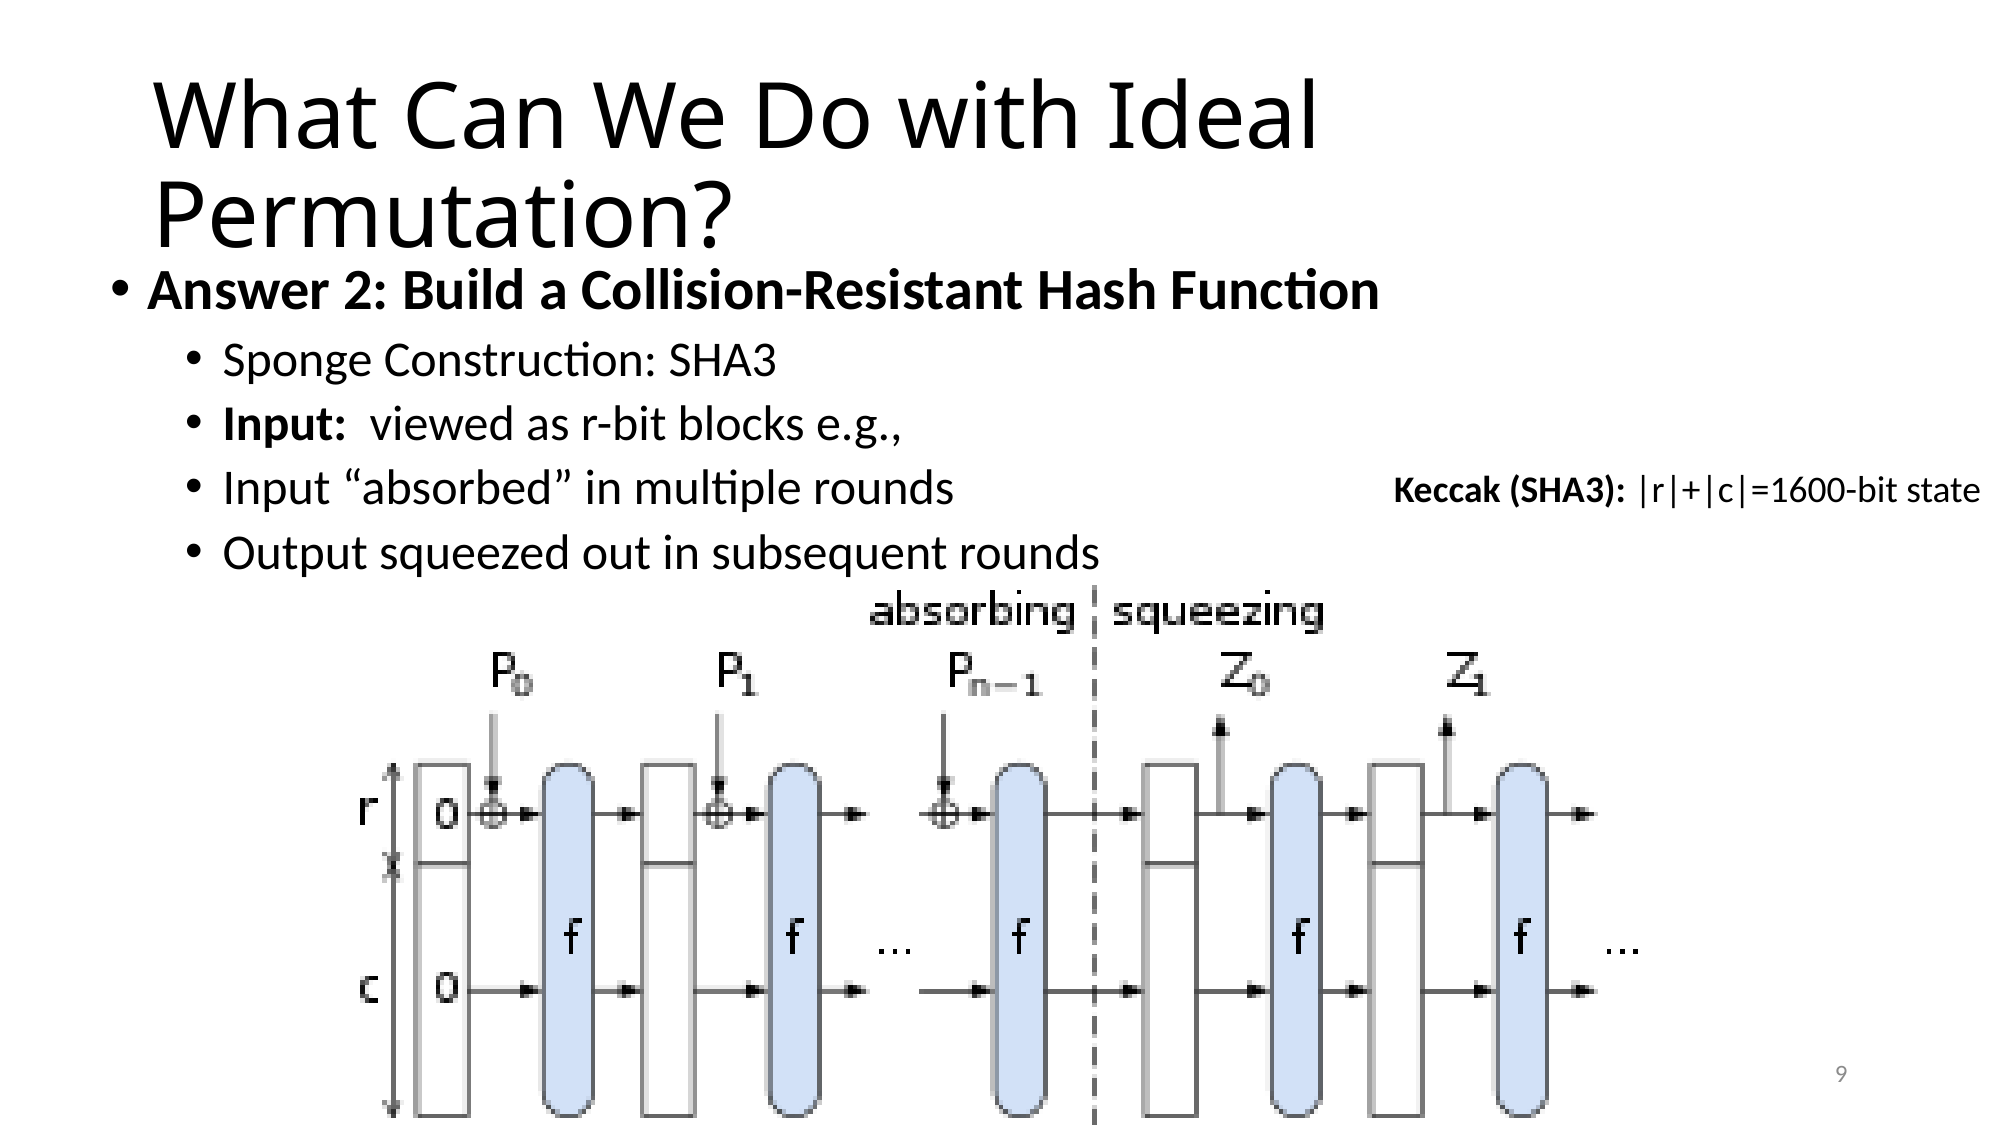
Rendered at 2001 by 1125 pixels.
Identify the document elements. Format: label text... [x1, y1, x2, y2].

slide_number 9 [1665, 1042, 1863, 1103]
picture [334, 568, 1665, 1125]
title What Can We Do with Ideal Permutation? [137, 59, 1863, 278]
